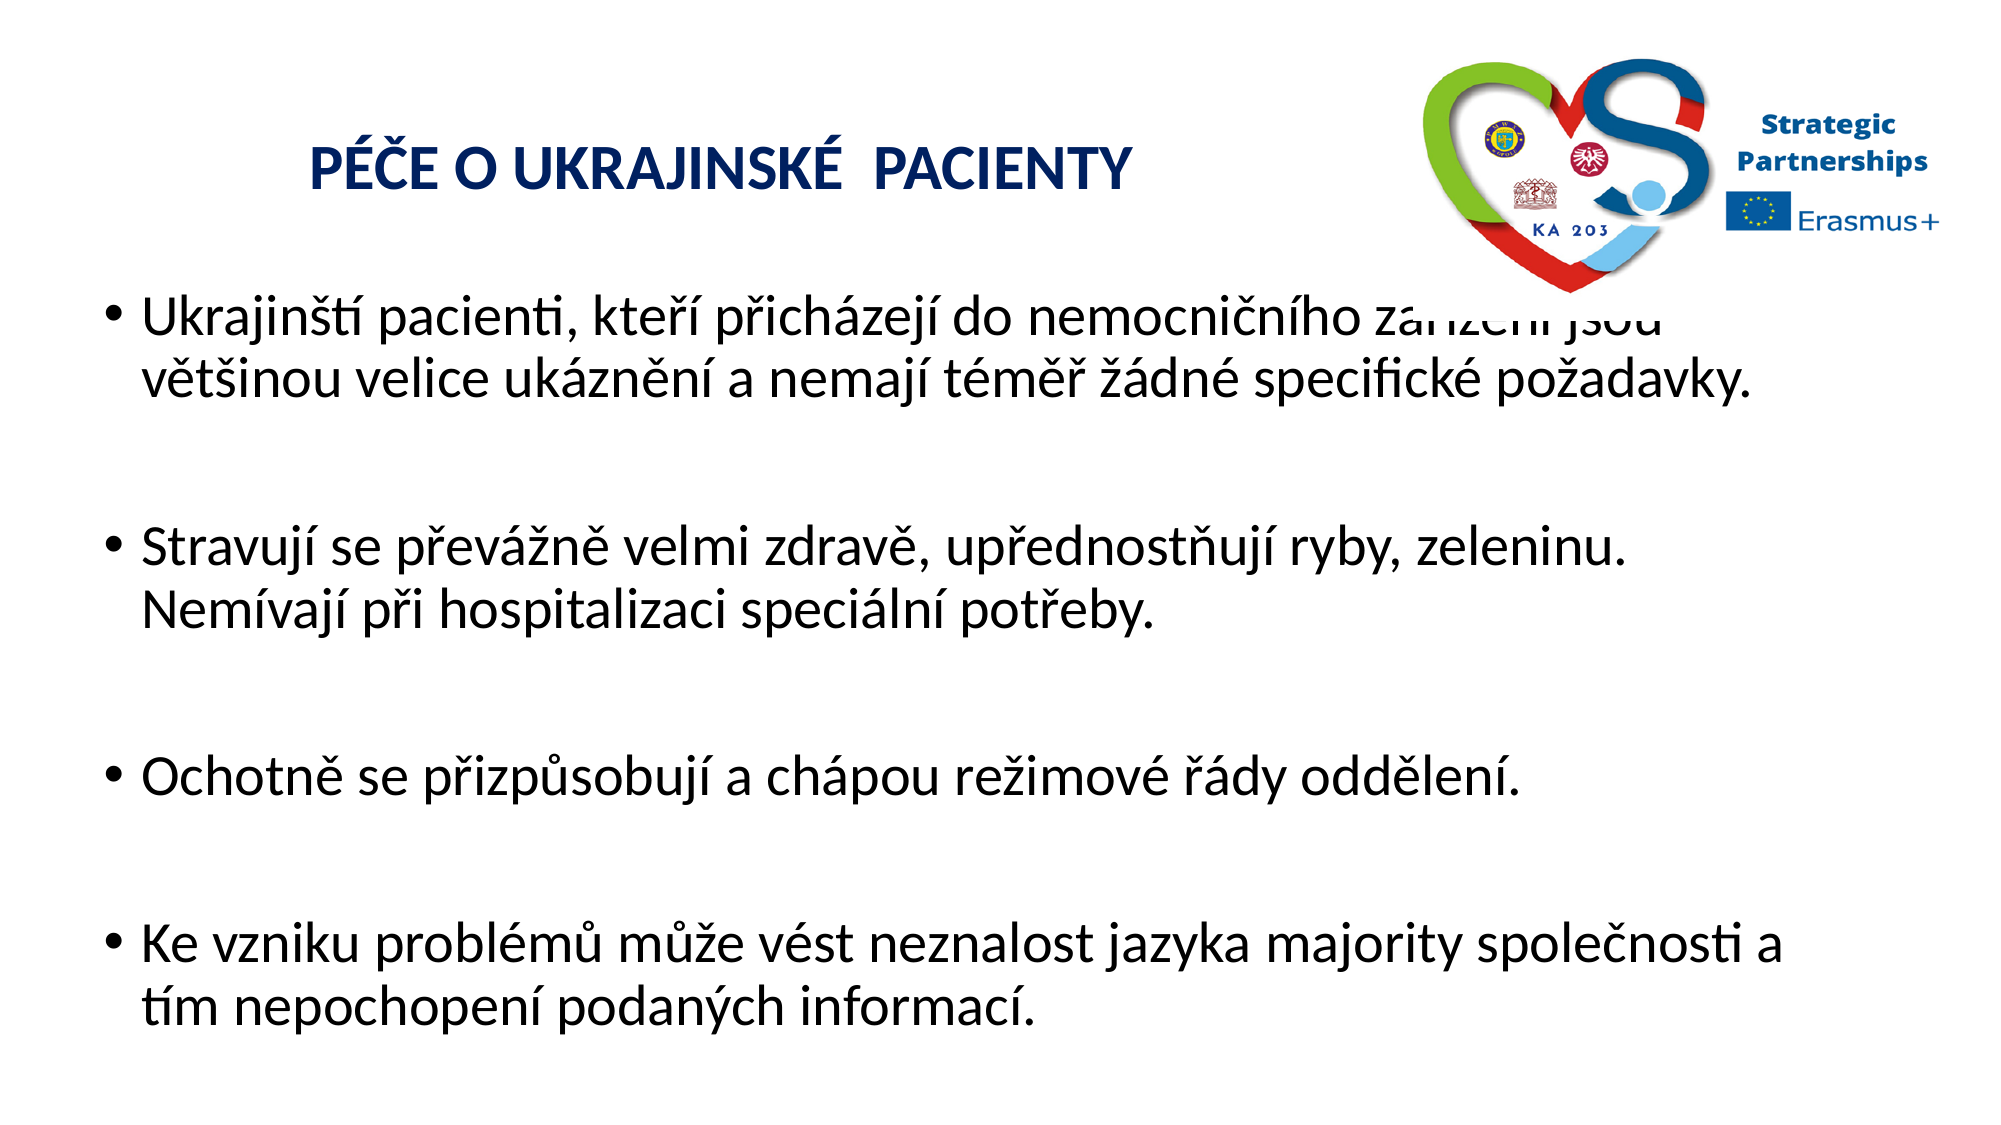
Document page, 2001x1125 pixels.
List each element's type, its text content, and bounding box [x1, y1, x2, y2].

list Ukrajinští pacienti, kteří přicházejí do nemocničního zařízení jsou většinou velice ukáznění a nemají téměř žádné specifické požadavky. Stravují se převážně velmi zdravě, upřednostňují ryby, zeleninu. Nemívají při hospitalizaci speciální potřeby. Ochotně se přizpůsobují a chápou režimové řády oddělení. Ke vzniku problémů může vést neznalost jazyka majority společnosti a tím nepochopení podaných informací. [88, 277, 1863, 1099]
picture [1413, 26, 1952, 321]
title PÉČE O UKRAJINSKÉ PACIENTY [48, 59, 1413, 278]
